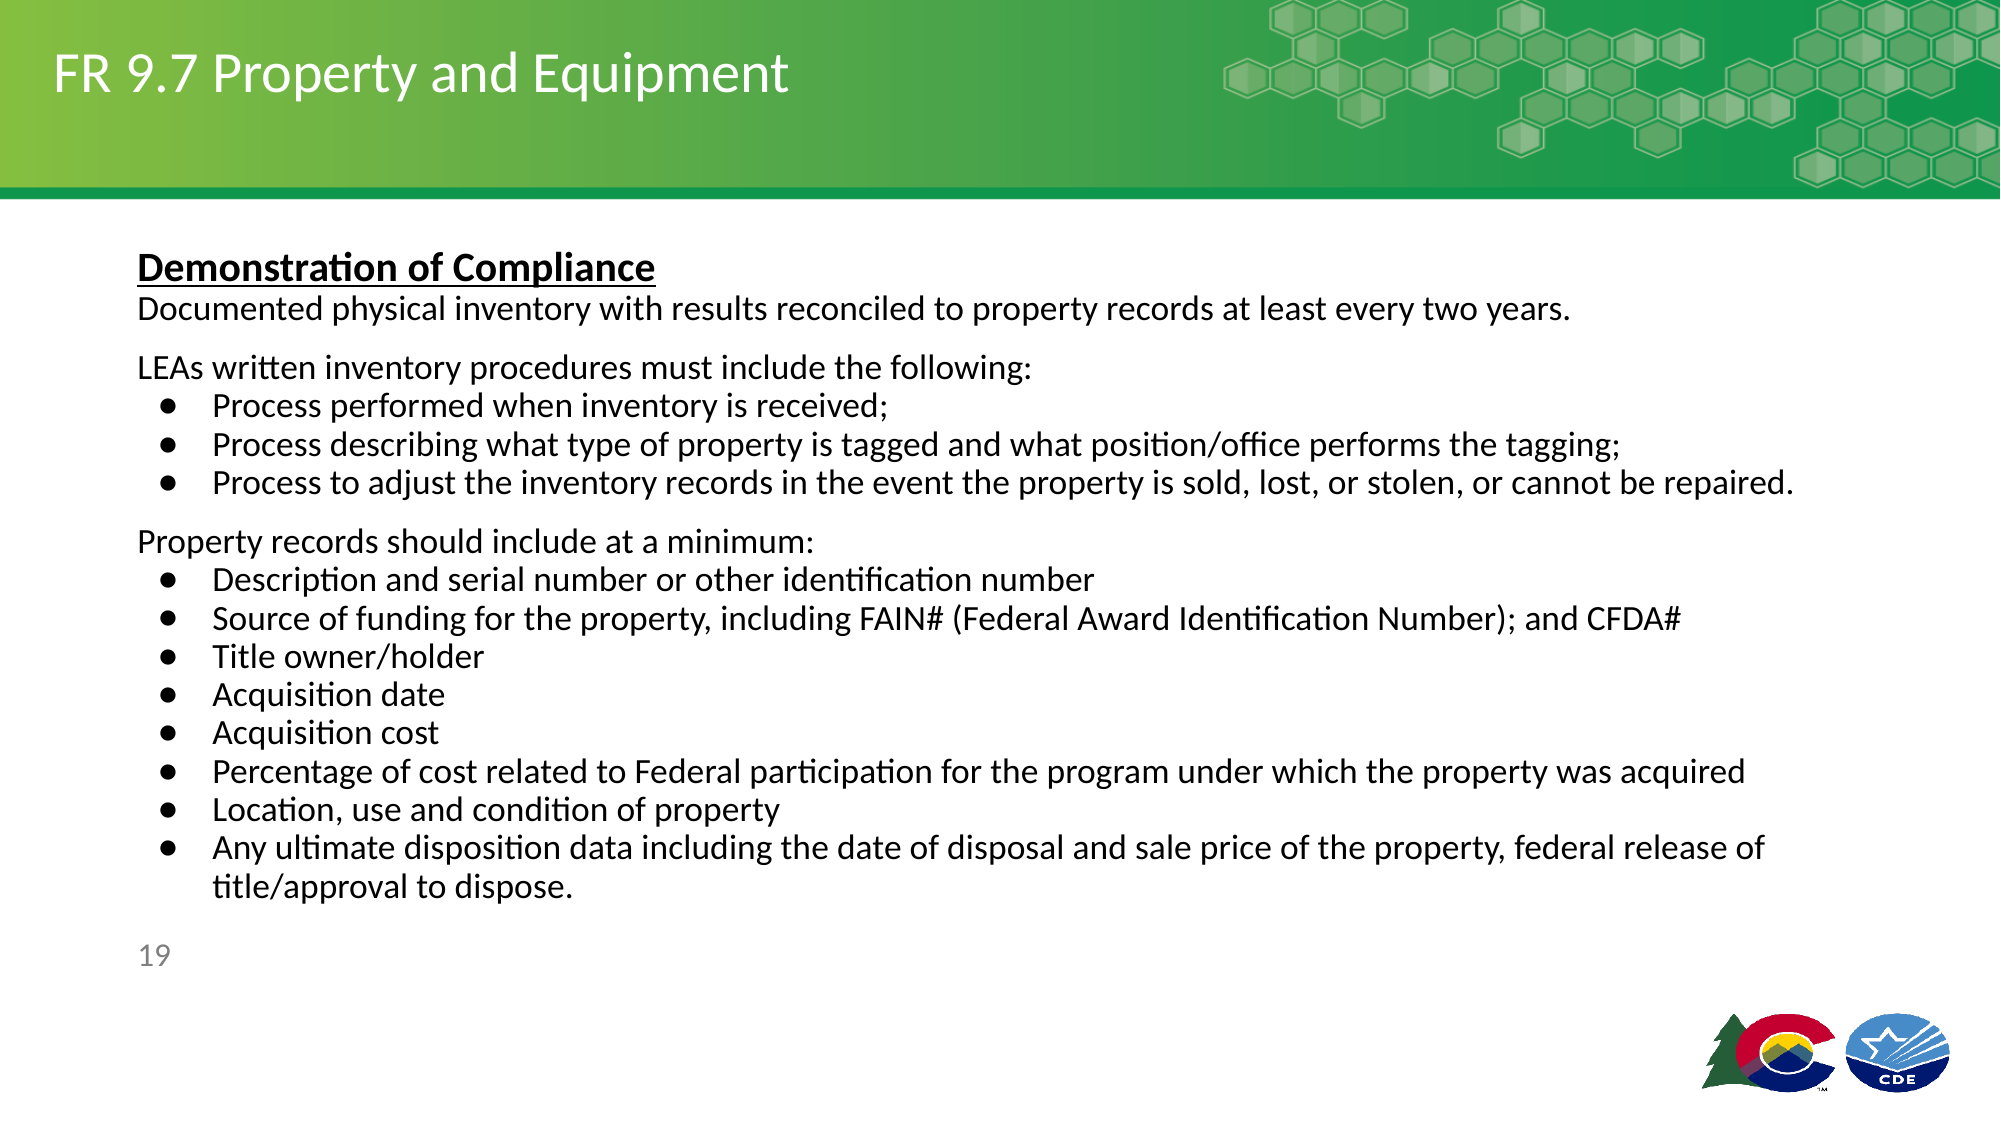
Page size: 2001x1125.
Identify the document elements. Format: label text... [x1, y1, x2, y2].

picture [1700, 1012, 1950, 1093]
title FR 9.7 Property and Equipment [53, 41, 1384, 166]
list Demonstration of Compliance Documented physical inventory with results reconciled to property records at least every two years. LEAs written inventory procedures must include the following: Process performed when inventory is received; Process describing what type of property is tagged and what position/office performs the tagging; Process to adjust the inventory records in the event the property is sold, lost, or stolen, or cannot be repaired. Property records should include at a minimum: Description and serial number or other identification number Source of funding for the property, including FAIN# (Federal Award Identification Number); and CFDA# Title owner/holder Acquisition date Acquisition cost Percentage of cost related to Federal participation for the program under which the property was acquired Location, use and condition of property Any ultimate disposition data including the date of disposal and sale price of the property, federal release of title/approval to dispose. 19 [137, 239, 1863, 1002]
picture [0, 0, 2000, 200]
